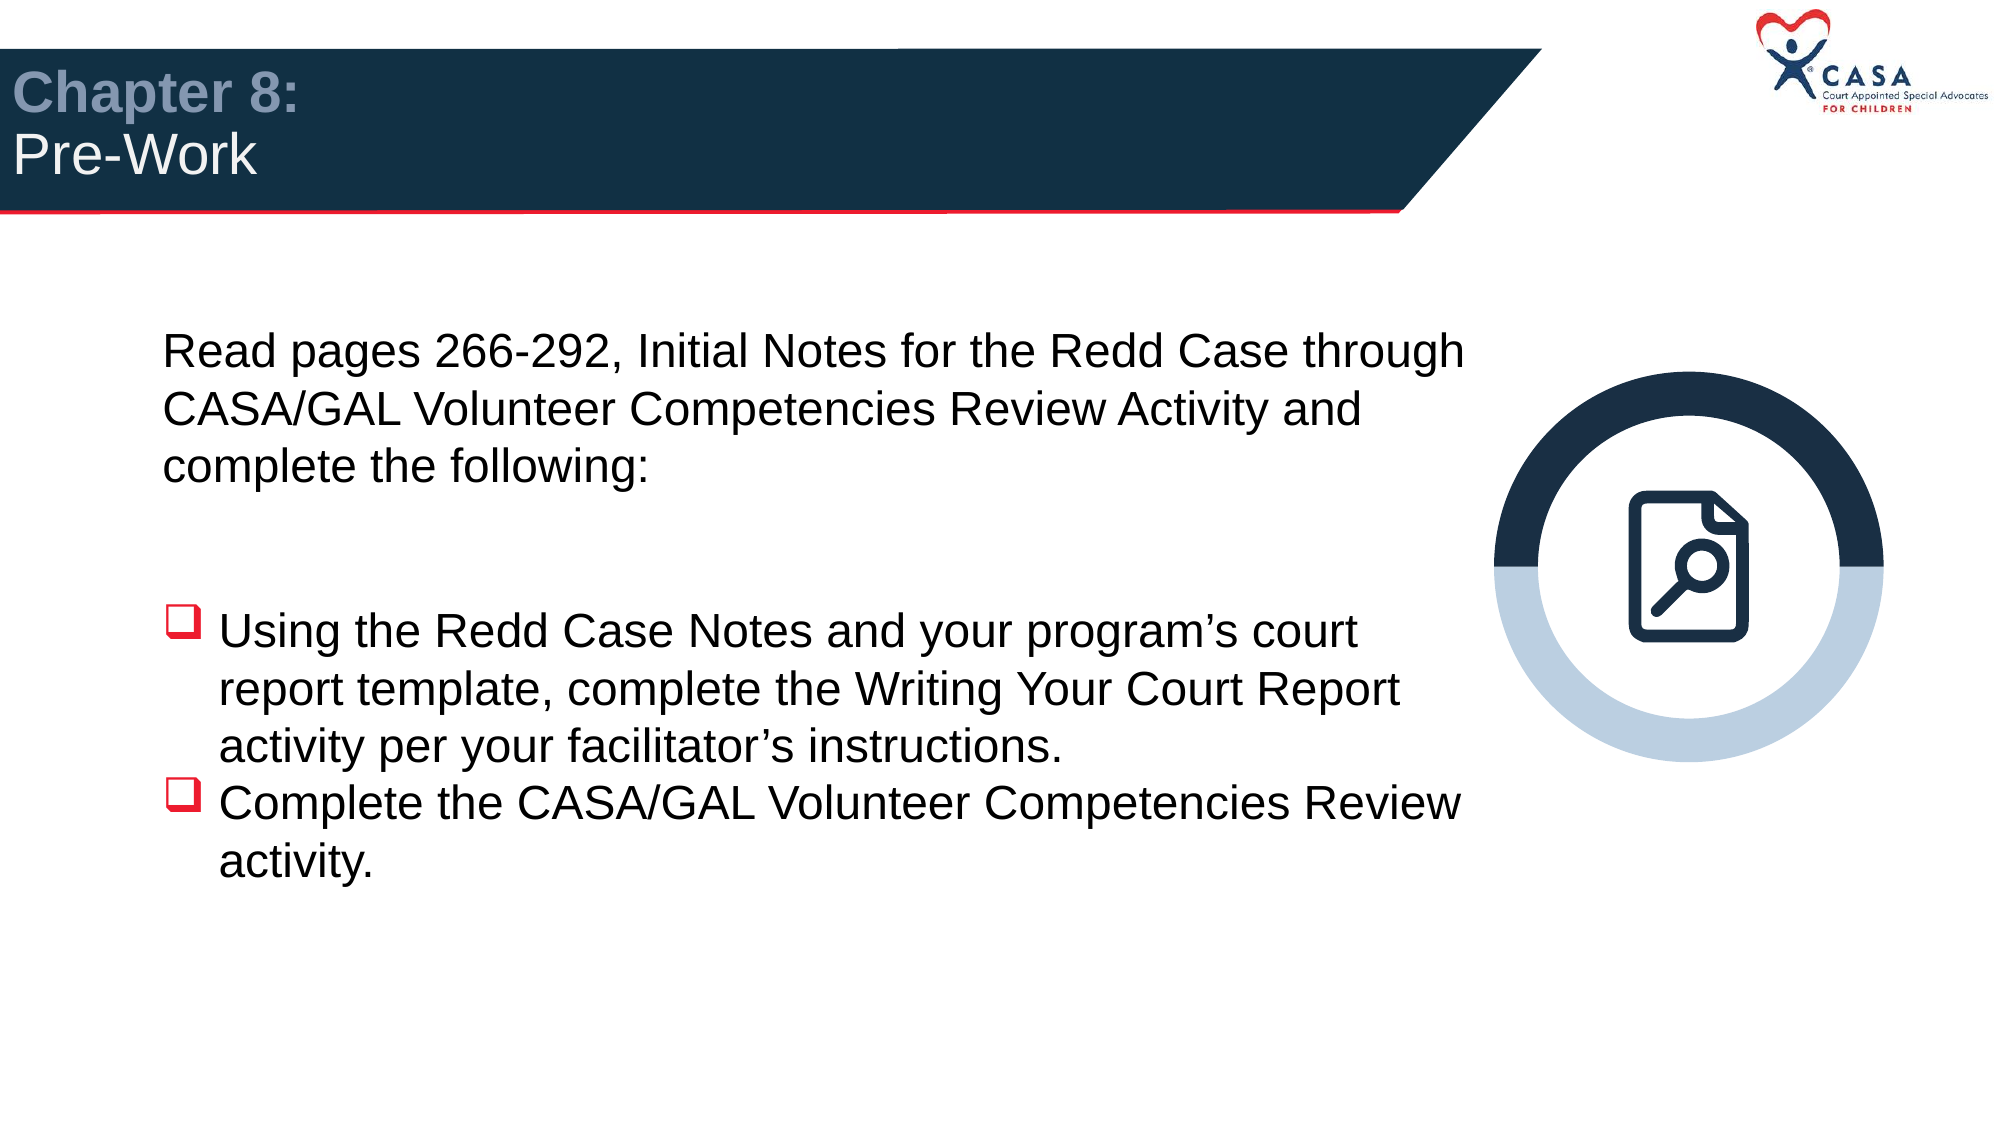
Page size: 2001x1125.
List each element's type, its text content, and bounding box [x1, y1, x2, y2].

text_box Read pages 266-292, Initial Notes for the Redd Case through CASA/GAL Volunteer Competencies Review Activity and complete the following: Using the Redd Case Notes and your program’s court report template, complete the Writing Your Court Report activity per your facilitator’s instructions. Complete the CASA/GAL Volunteer Competencies Review activity. [147, 312, 1499, 895]
picture [1628, 490, 1749, 643]
text_box [1499, 371, 1884, 567]
picture [1756, 9, 1999, 115]
text_box [1499, 567, 1884, 763]
title Chapter 8: Pre-Work [0, 15, 1723, 234]
